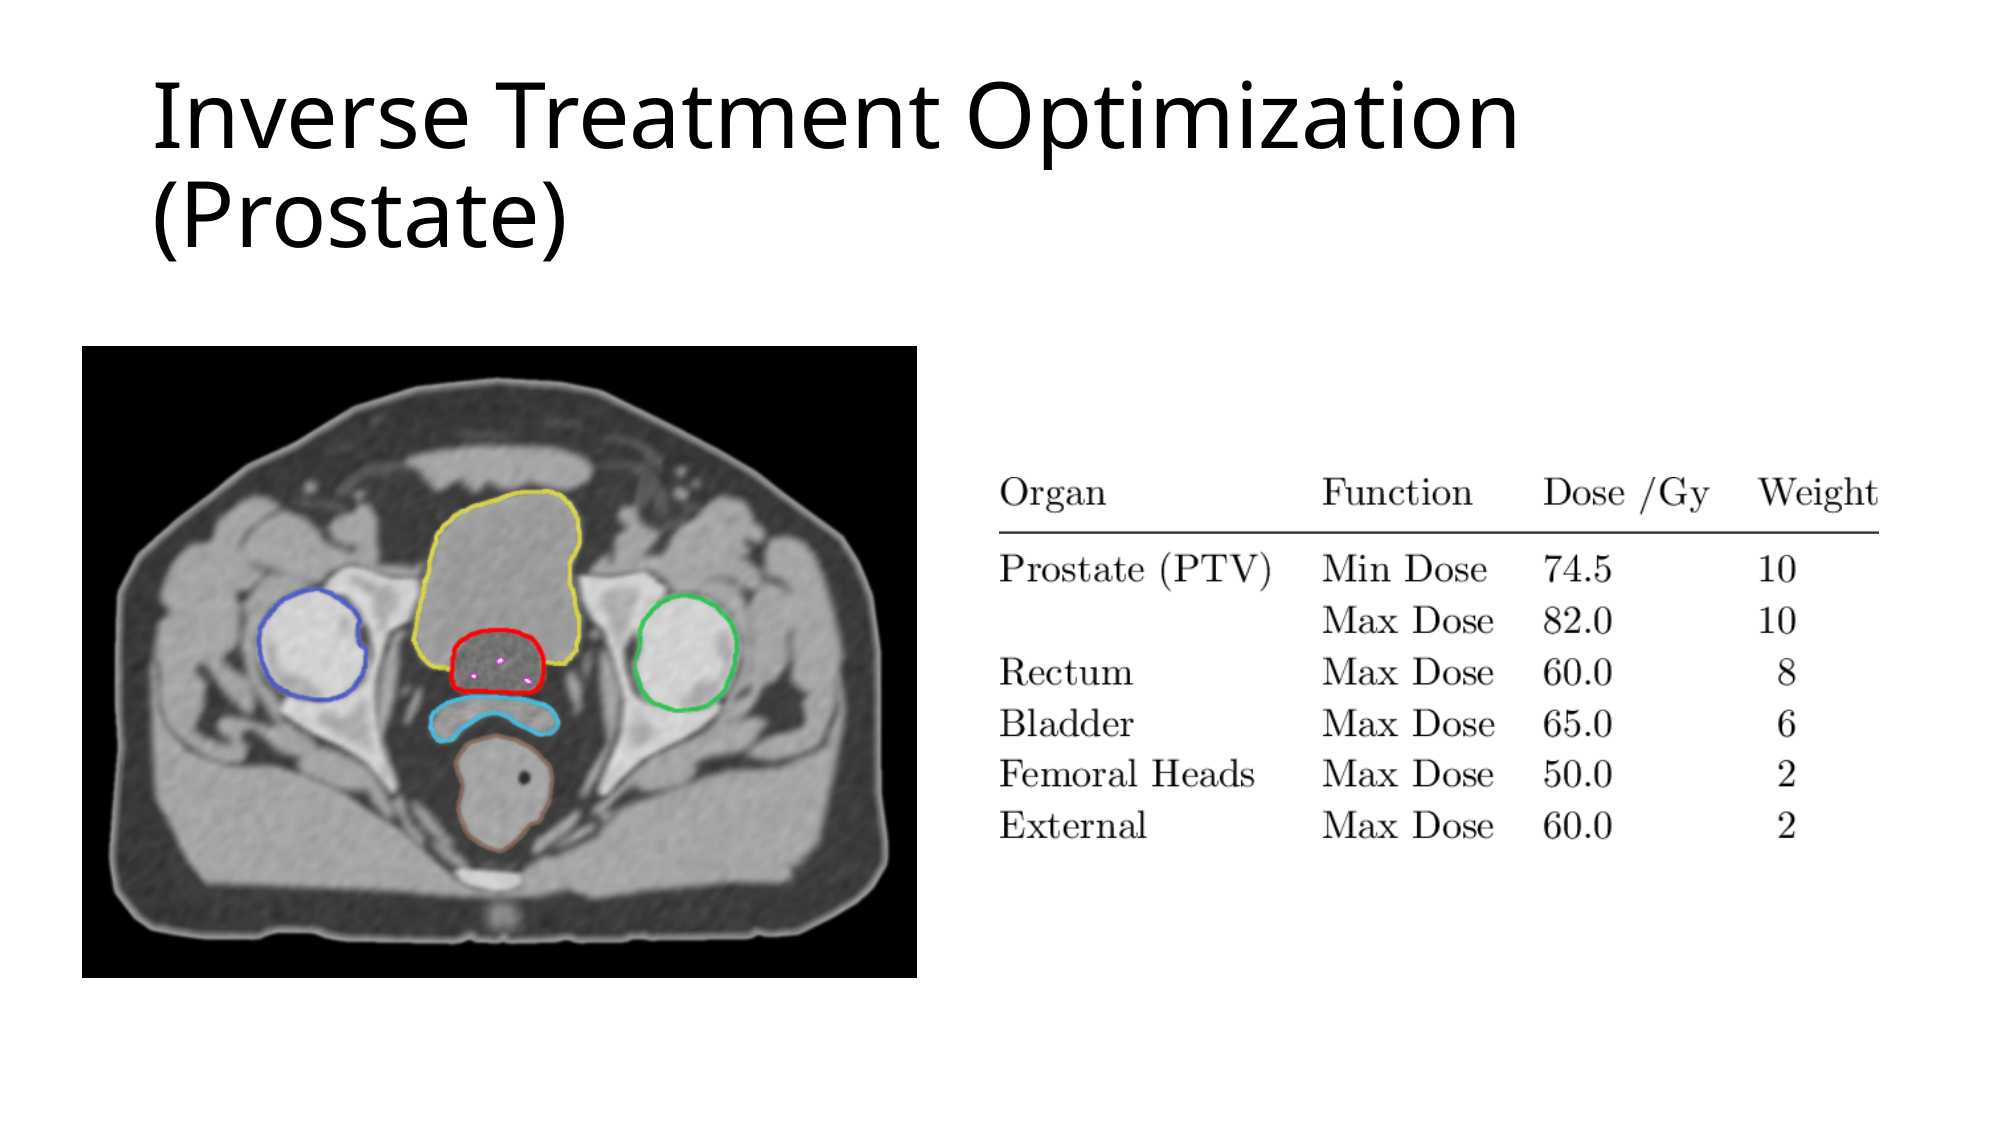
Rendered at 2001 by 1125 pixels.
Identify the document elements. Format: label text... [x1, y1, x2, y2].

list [999, 477, 1879, 846]
title Inverse Treatment Optimization (Prostate) [137, 59, 1863, 278]
picture [82, 346, 917, 978]
